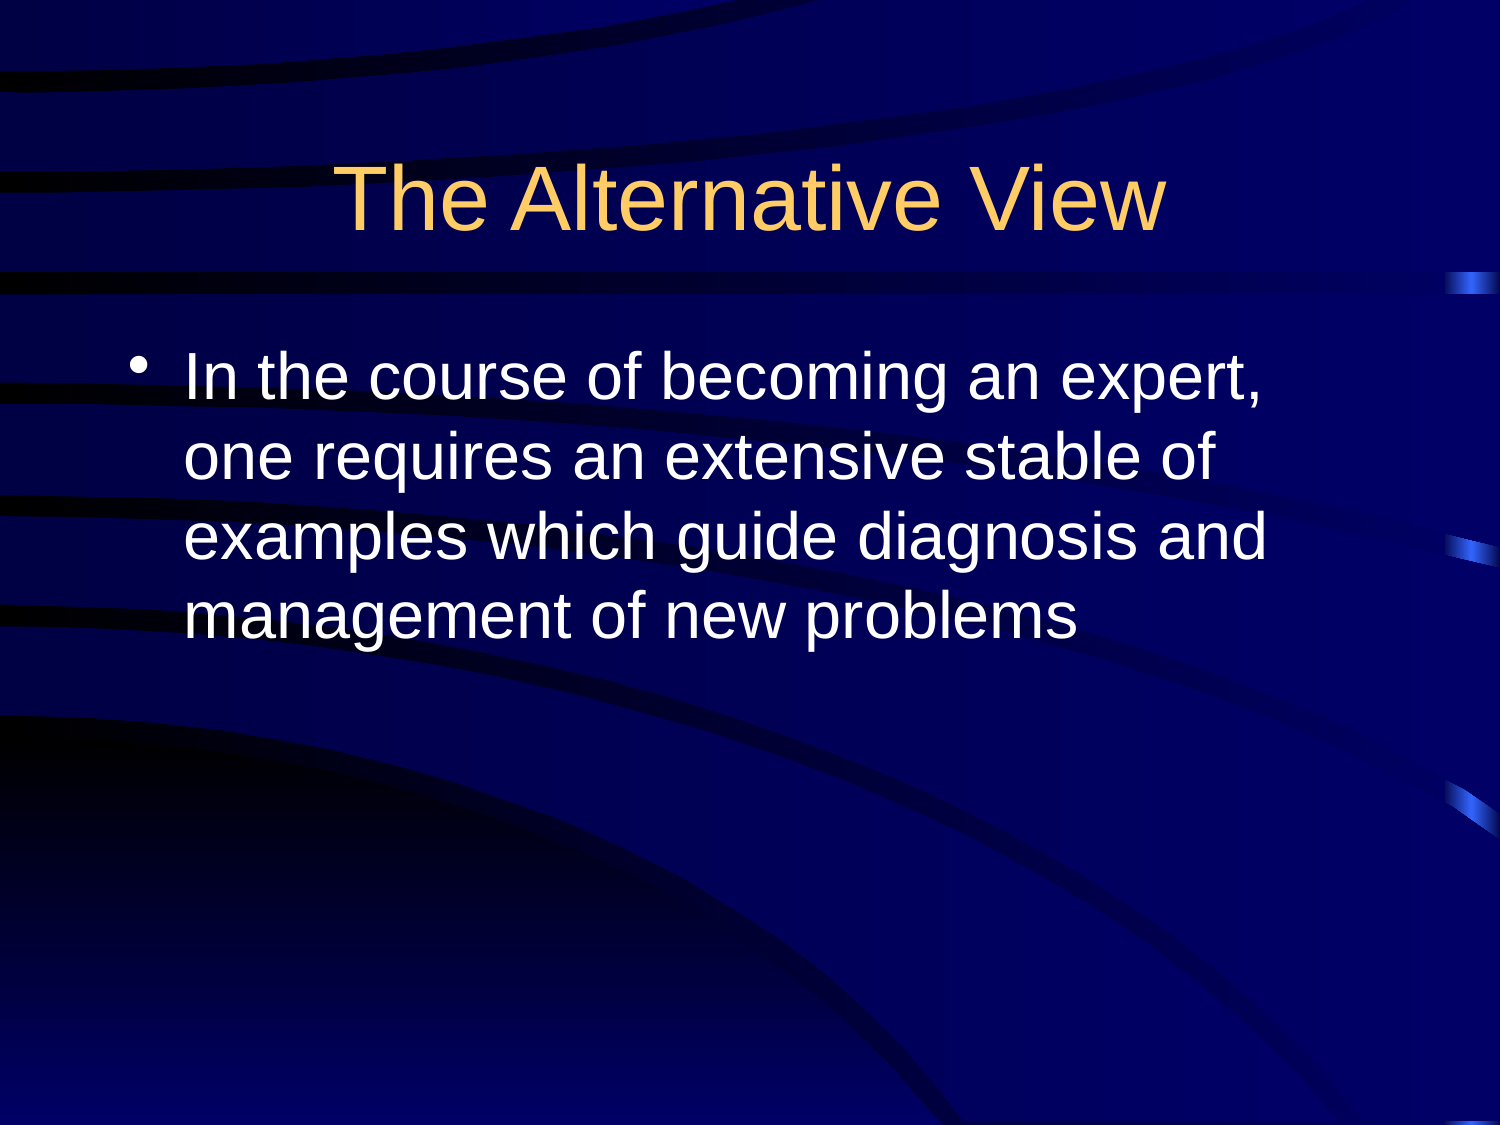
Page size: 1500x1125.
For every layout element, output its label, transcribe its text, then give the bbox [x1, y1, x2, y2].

title The Alternative View [112, 99, 1388, 288]
list In the course of becoming an expert, one requires an extensive stable of examples which guide diagnosis and management of new problems [112, 324, 1388, 1000]
